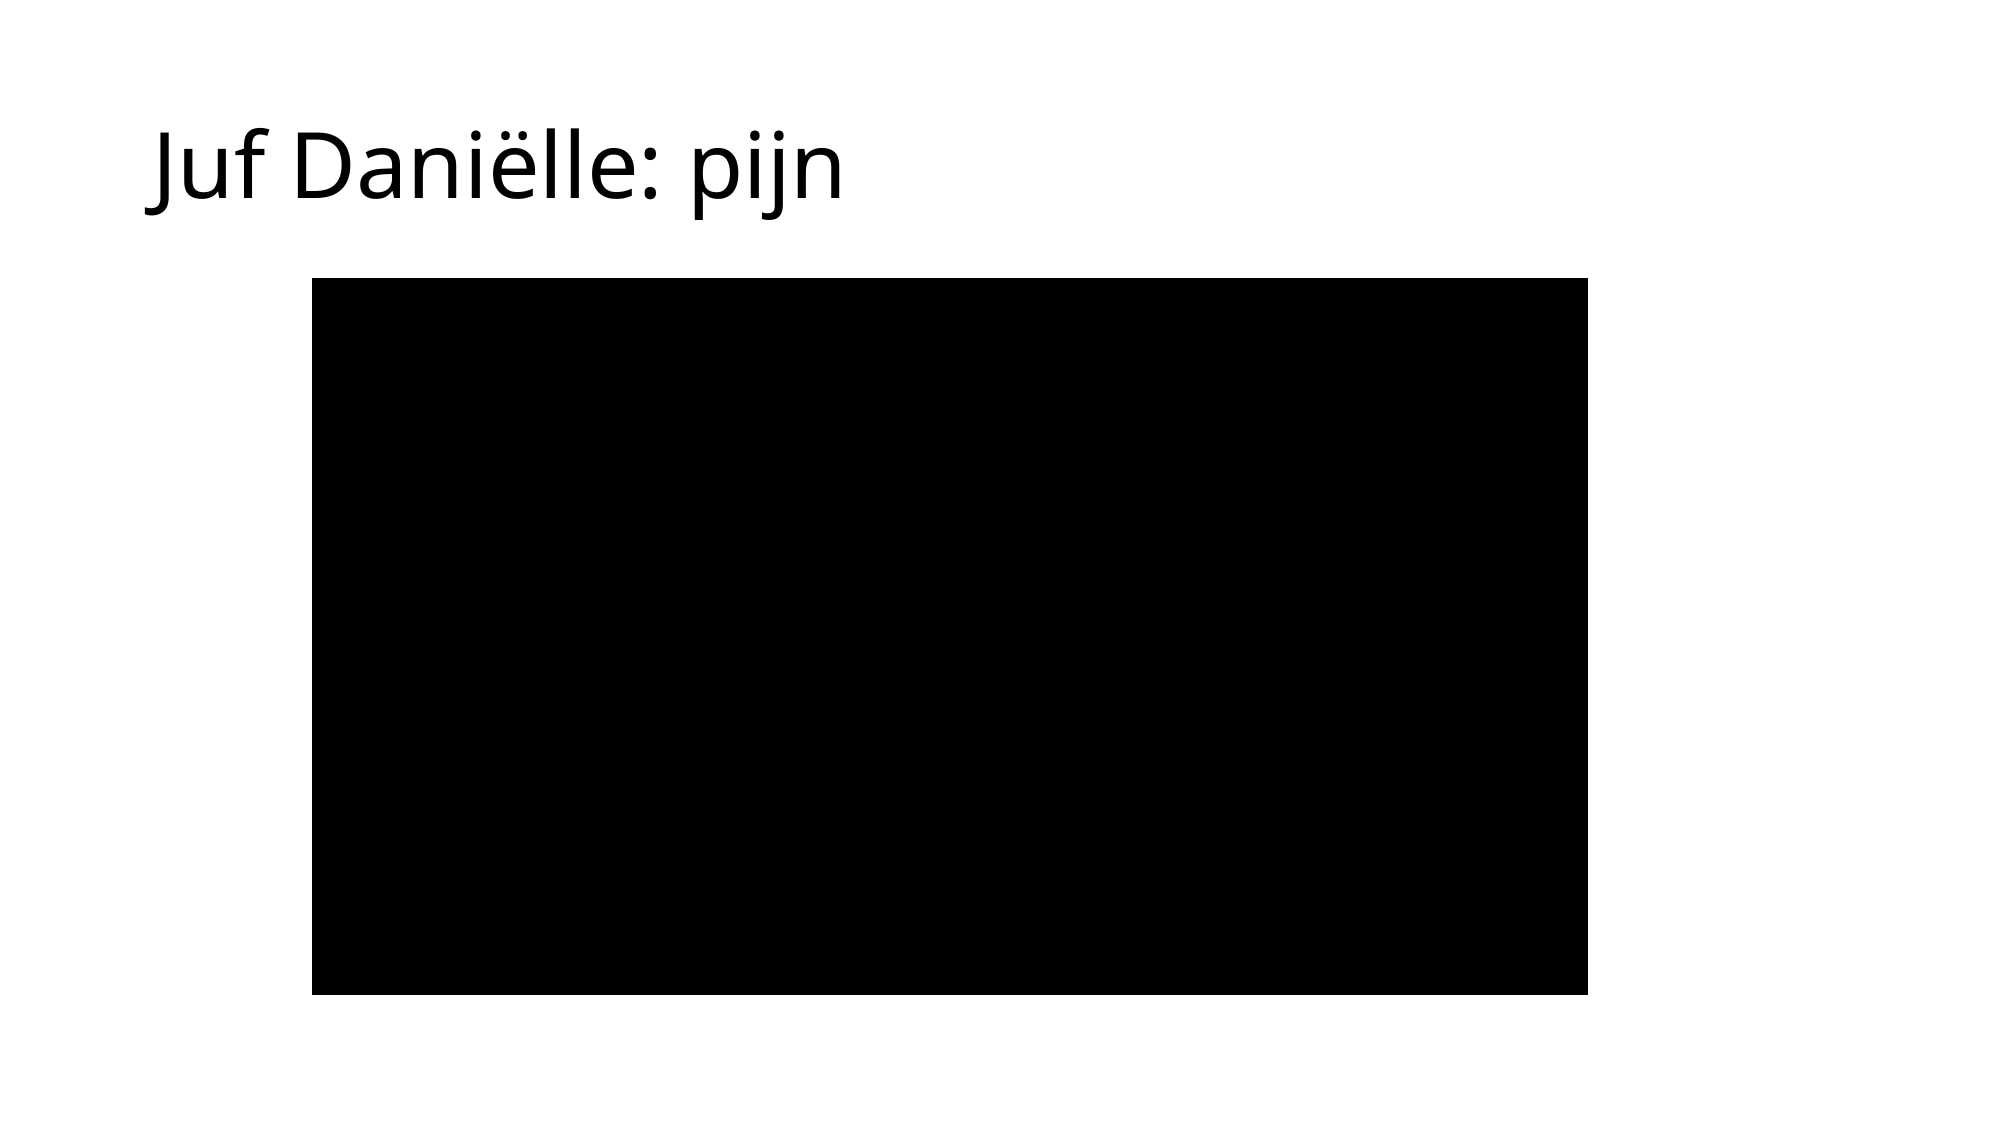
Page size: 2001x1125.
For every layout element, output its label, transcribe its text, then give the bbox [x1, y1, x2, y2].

title Juf Daniëlle: pijn [137, 59, 1863, 278]
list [311, 277, 1589, 996]
